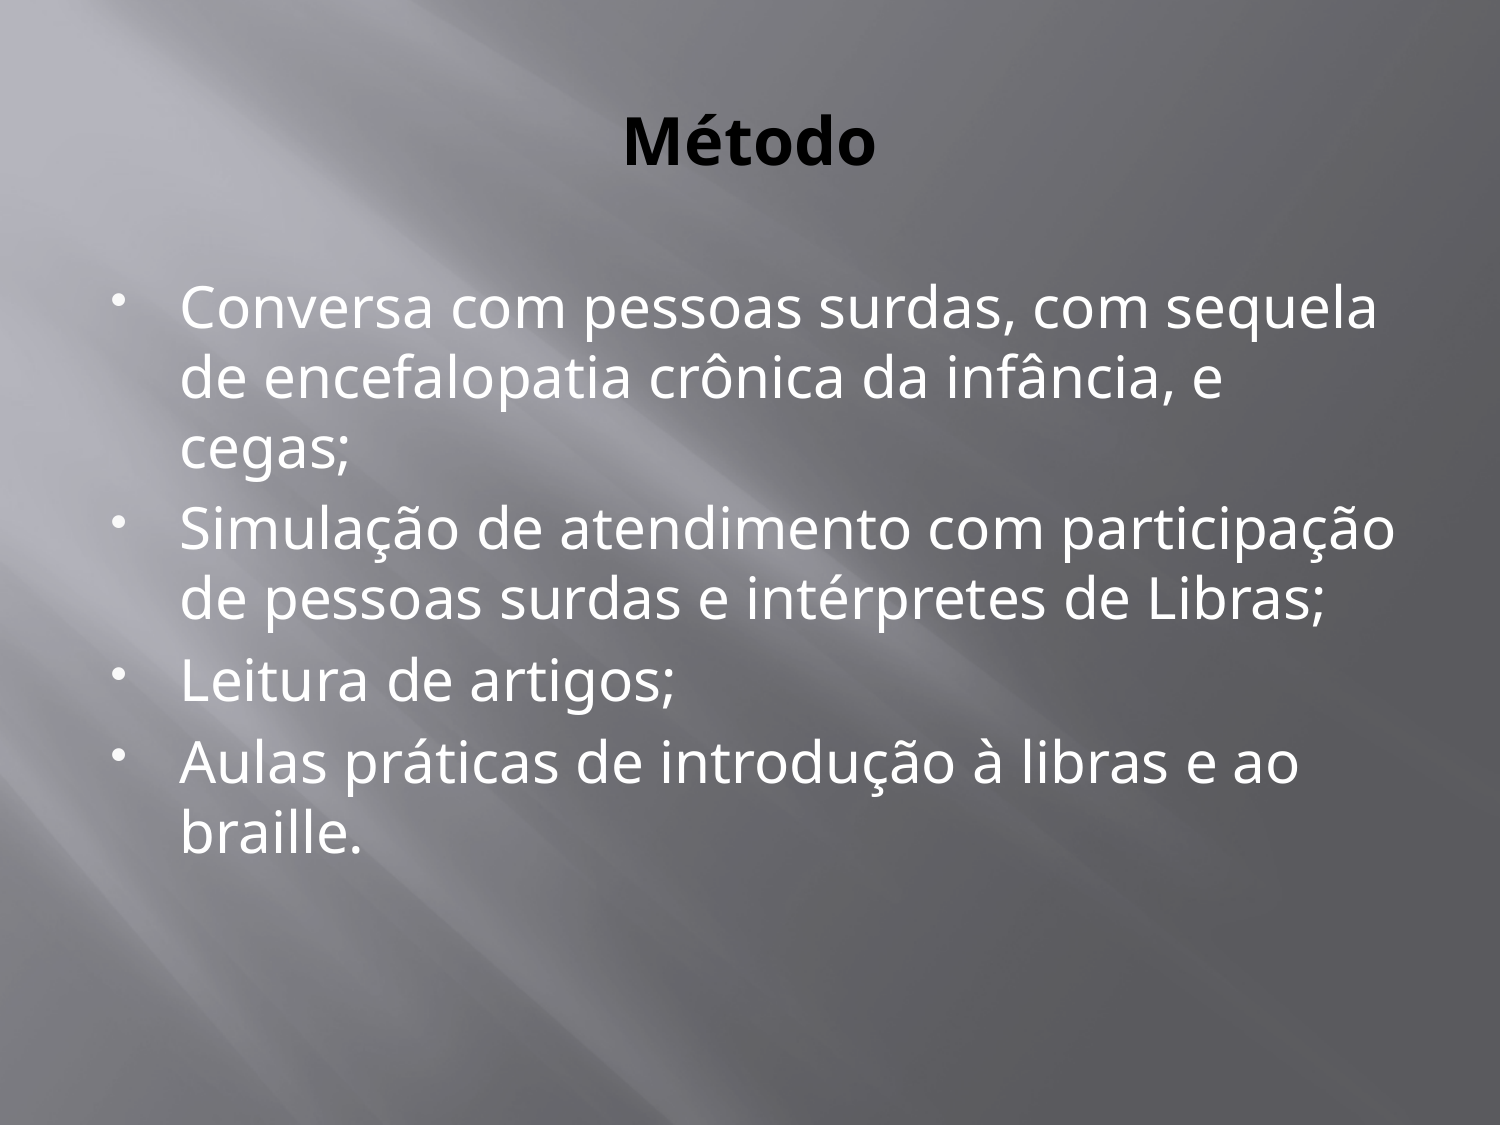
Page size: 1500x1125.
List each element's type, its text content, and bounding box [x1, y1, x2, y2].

title Método [75, 45, 1425, 233]
list Conversa com pessoas surdas, com sequela de encefalopatia crônica da infância, e cegas; Simulação de atendimento com participação de pessoas surdas e intérpretes de Libras; Leitura de artigos; Aulas práticas de introdução à libras e ao braille. [75, 262, 1425, 1035]
